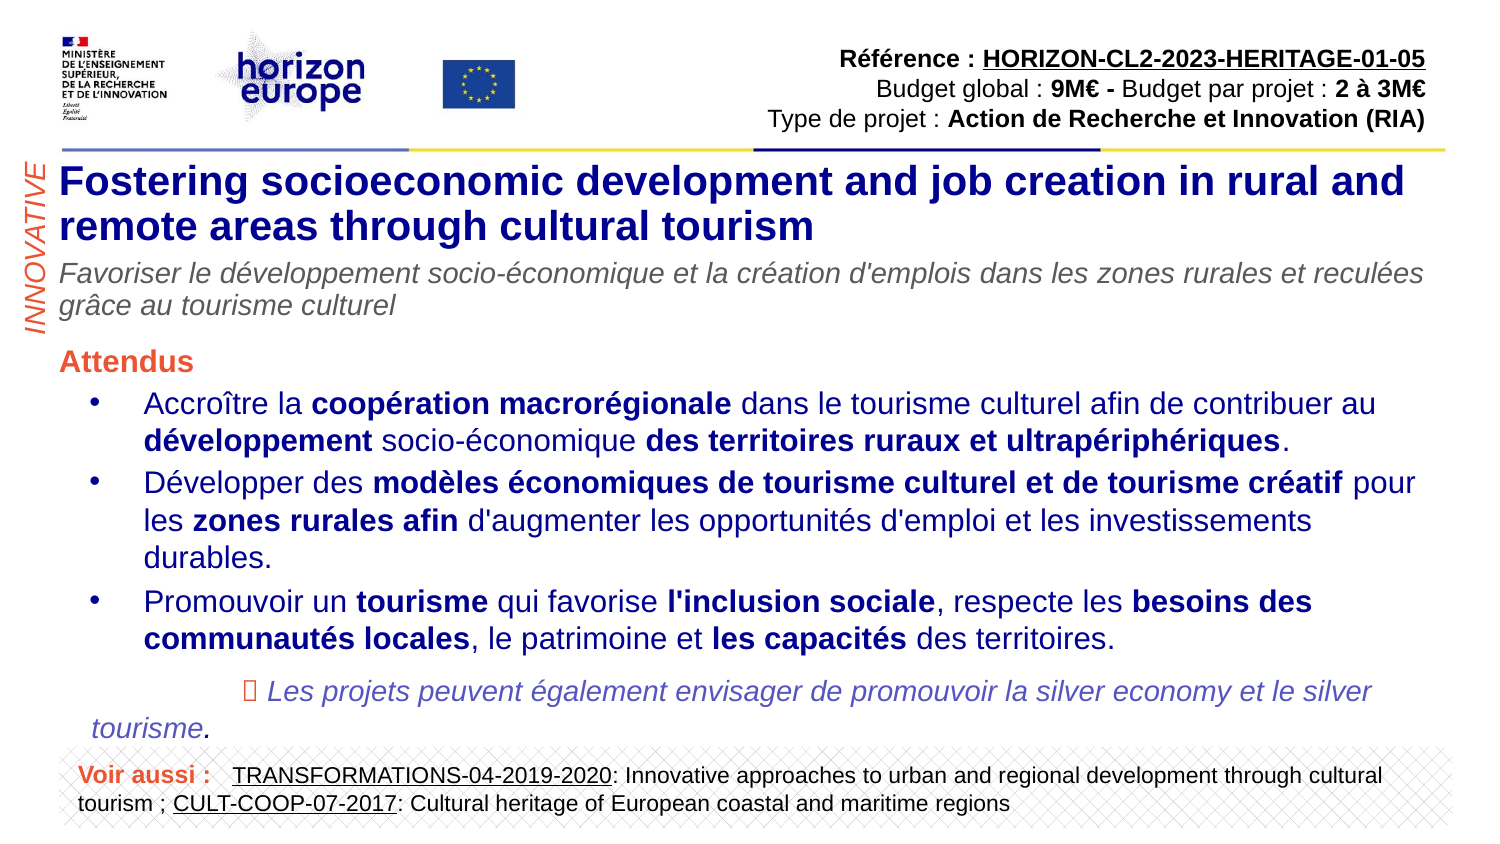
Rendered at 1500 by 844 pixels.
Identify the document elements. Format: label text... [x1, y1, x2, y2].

text_box Favoriser le développement socio-économique et la création d'emplois dans les zones rurales et reculées grâce au tourisme culturel [59, 258, 1441, 322]
title Fostering socioeconomic development and job creation in rural and remote areas through cultural tourism [59, 159, 1441, 239]
picture [2, 1, 1500, 844]
text_box Référence : HORIZON-CL2-2023-HERITAGE-01-05​ Budget global : 9M€ - Budget par projet : 2 à 3M€​ Type de projet : Action de Recherche et Innovation (RIA)​ [638, 35, 1441, 140]
list Attendus Accroître la coopération macrorégionale dans le tourisme culturel afin de contribuer au développement socio-économique des territoires ruraux et ultrapériphériques. Développer des modèles économiques de tourisme culturel et de tourisme créatif pour les zones rurales afin d'augmenter les opportunités d'emploi et les investissements durables. Promouvoir un tourisme qui favorise l'inclusion sociale, respecte les besoins des communautés locales, le patrimoine et les capacités des territoires.  Les projets peuvent également envisager de promouvoir la silver economy et le silver tourisme. [59, 341, 1457, 791]
text_box Voir aussi : TRANSFORMATIONS-04-2019-2020: Innovative approaches to urban and regional development through cultural tourism ; CULT-COOP-07-2017: Cultural heritage of European coastal and maritime regions [59, 746, 1453, 829]
text_box INNOVATIVE [8, 146, 59, 350]
